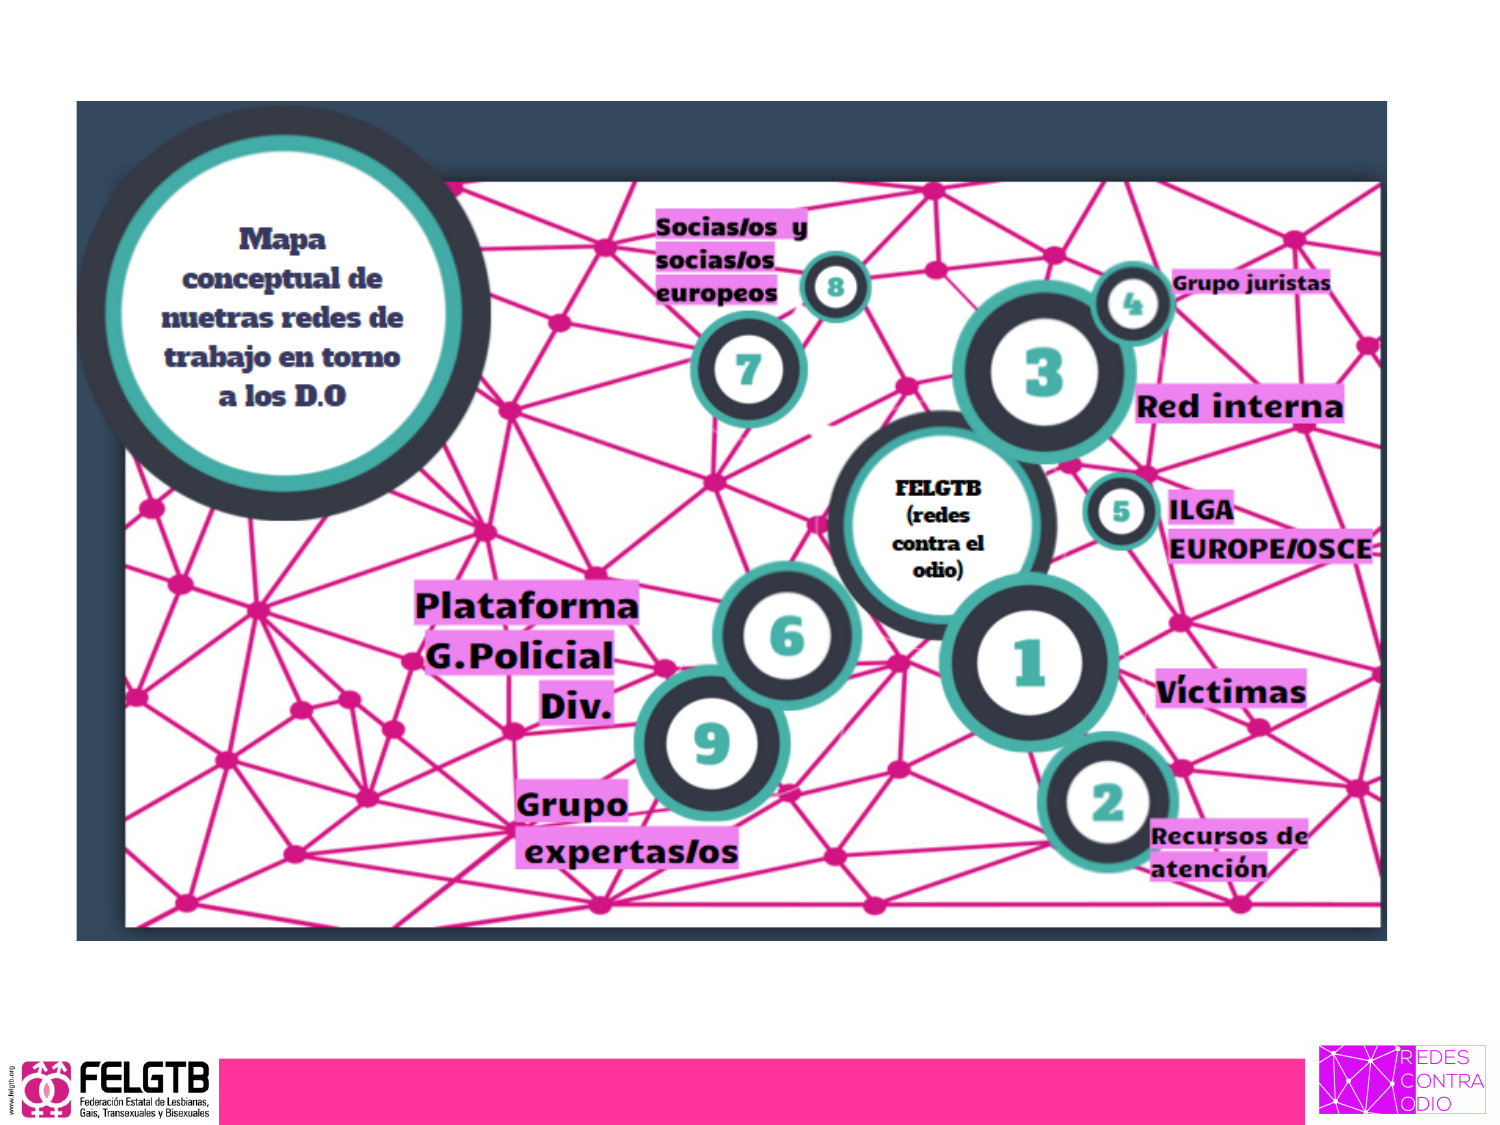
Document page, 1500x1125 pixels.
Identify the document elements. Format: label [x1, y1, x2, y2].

text_box [222, 1056, 1299, 1125]
picture [1304, 1037, 1500, 1125]
picture [0, 1053, 219, 1125]
list [76, 101, 1388, 941]
